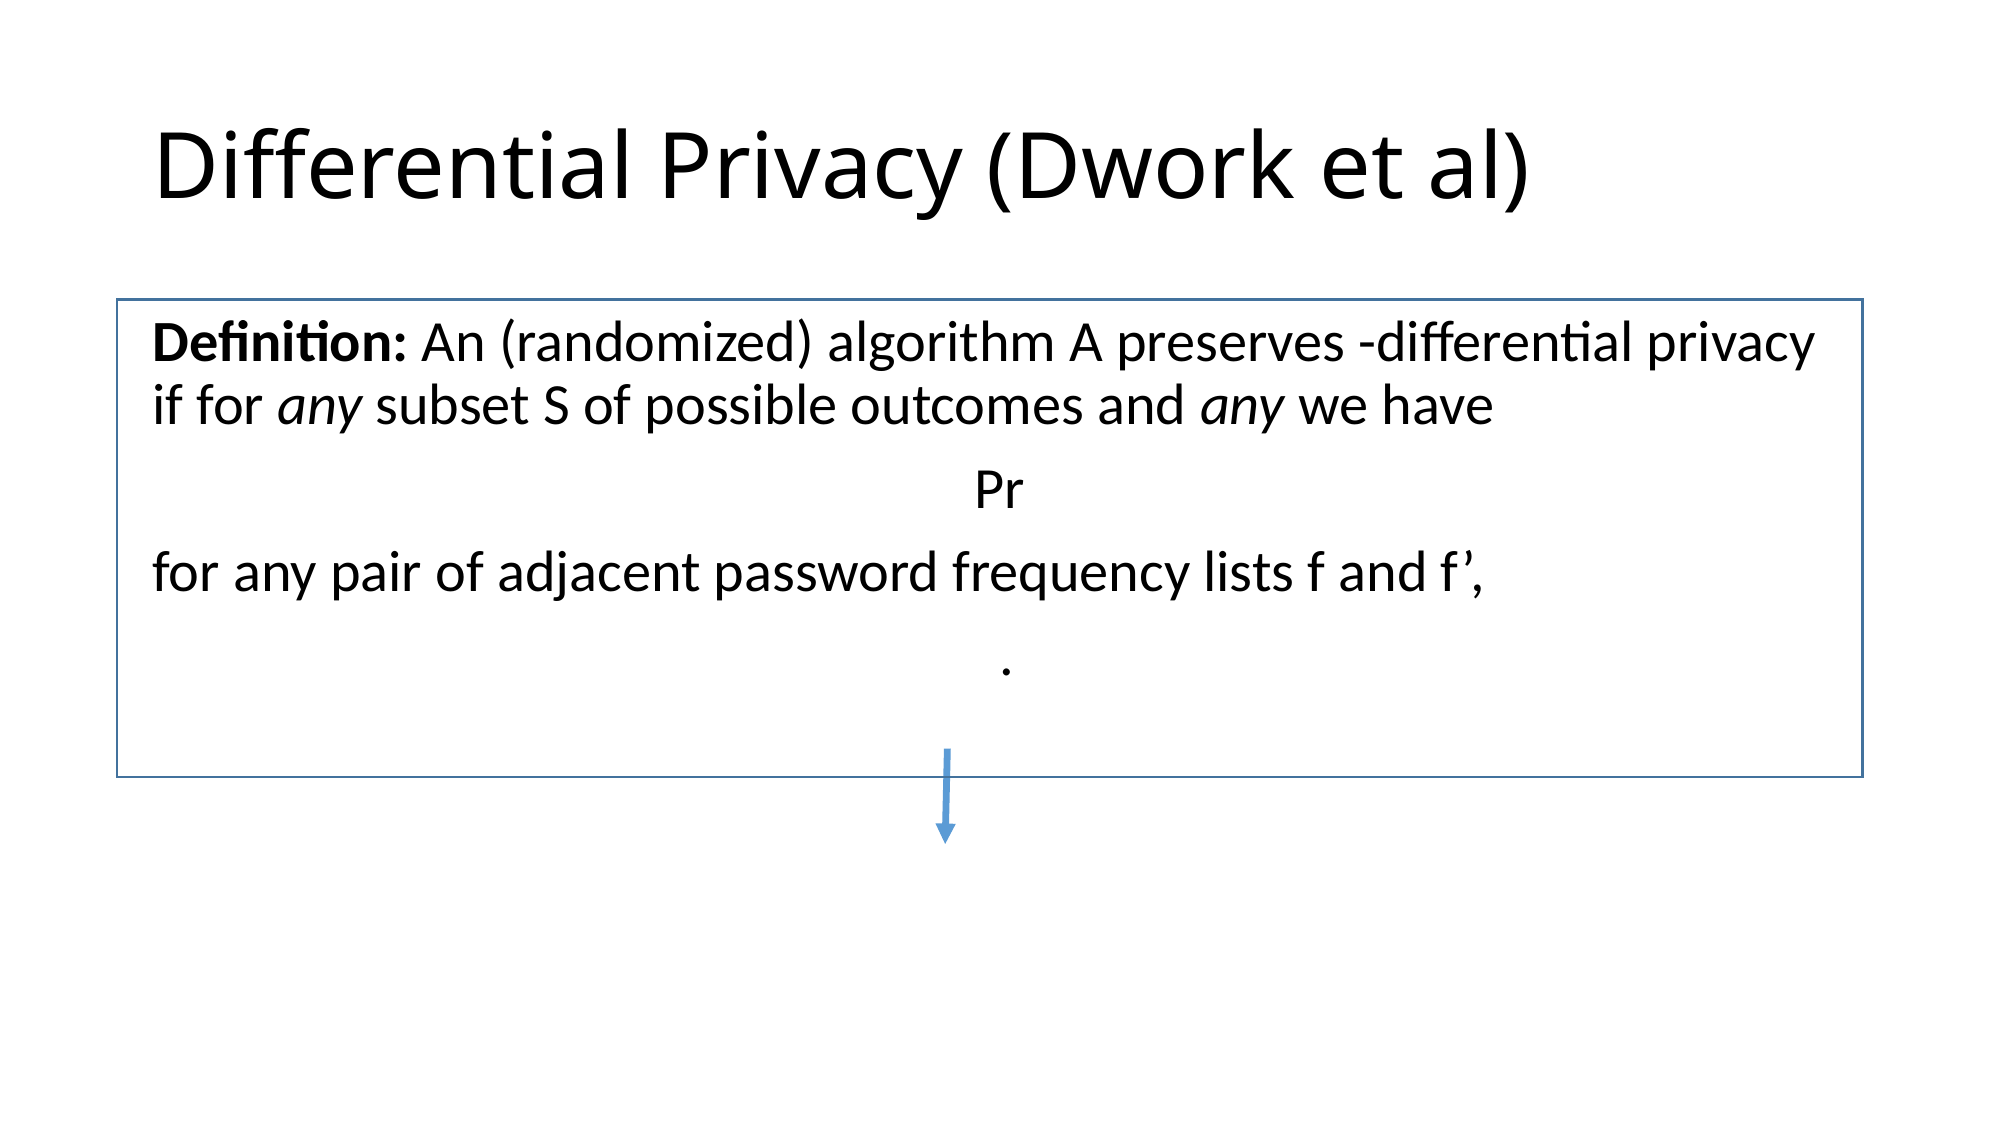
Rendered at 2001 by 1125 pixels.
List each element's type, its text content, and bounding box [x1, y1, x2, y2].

text_box [116, 298, 1863, 778]
title Differential Privacy (Dwork et al) [137, 59, 1863, 278]
